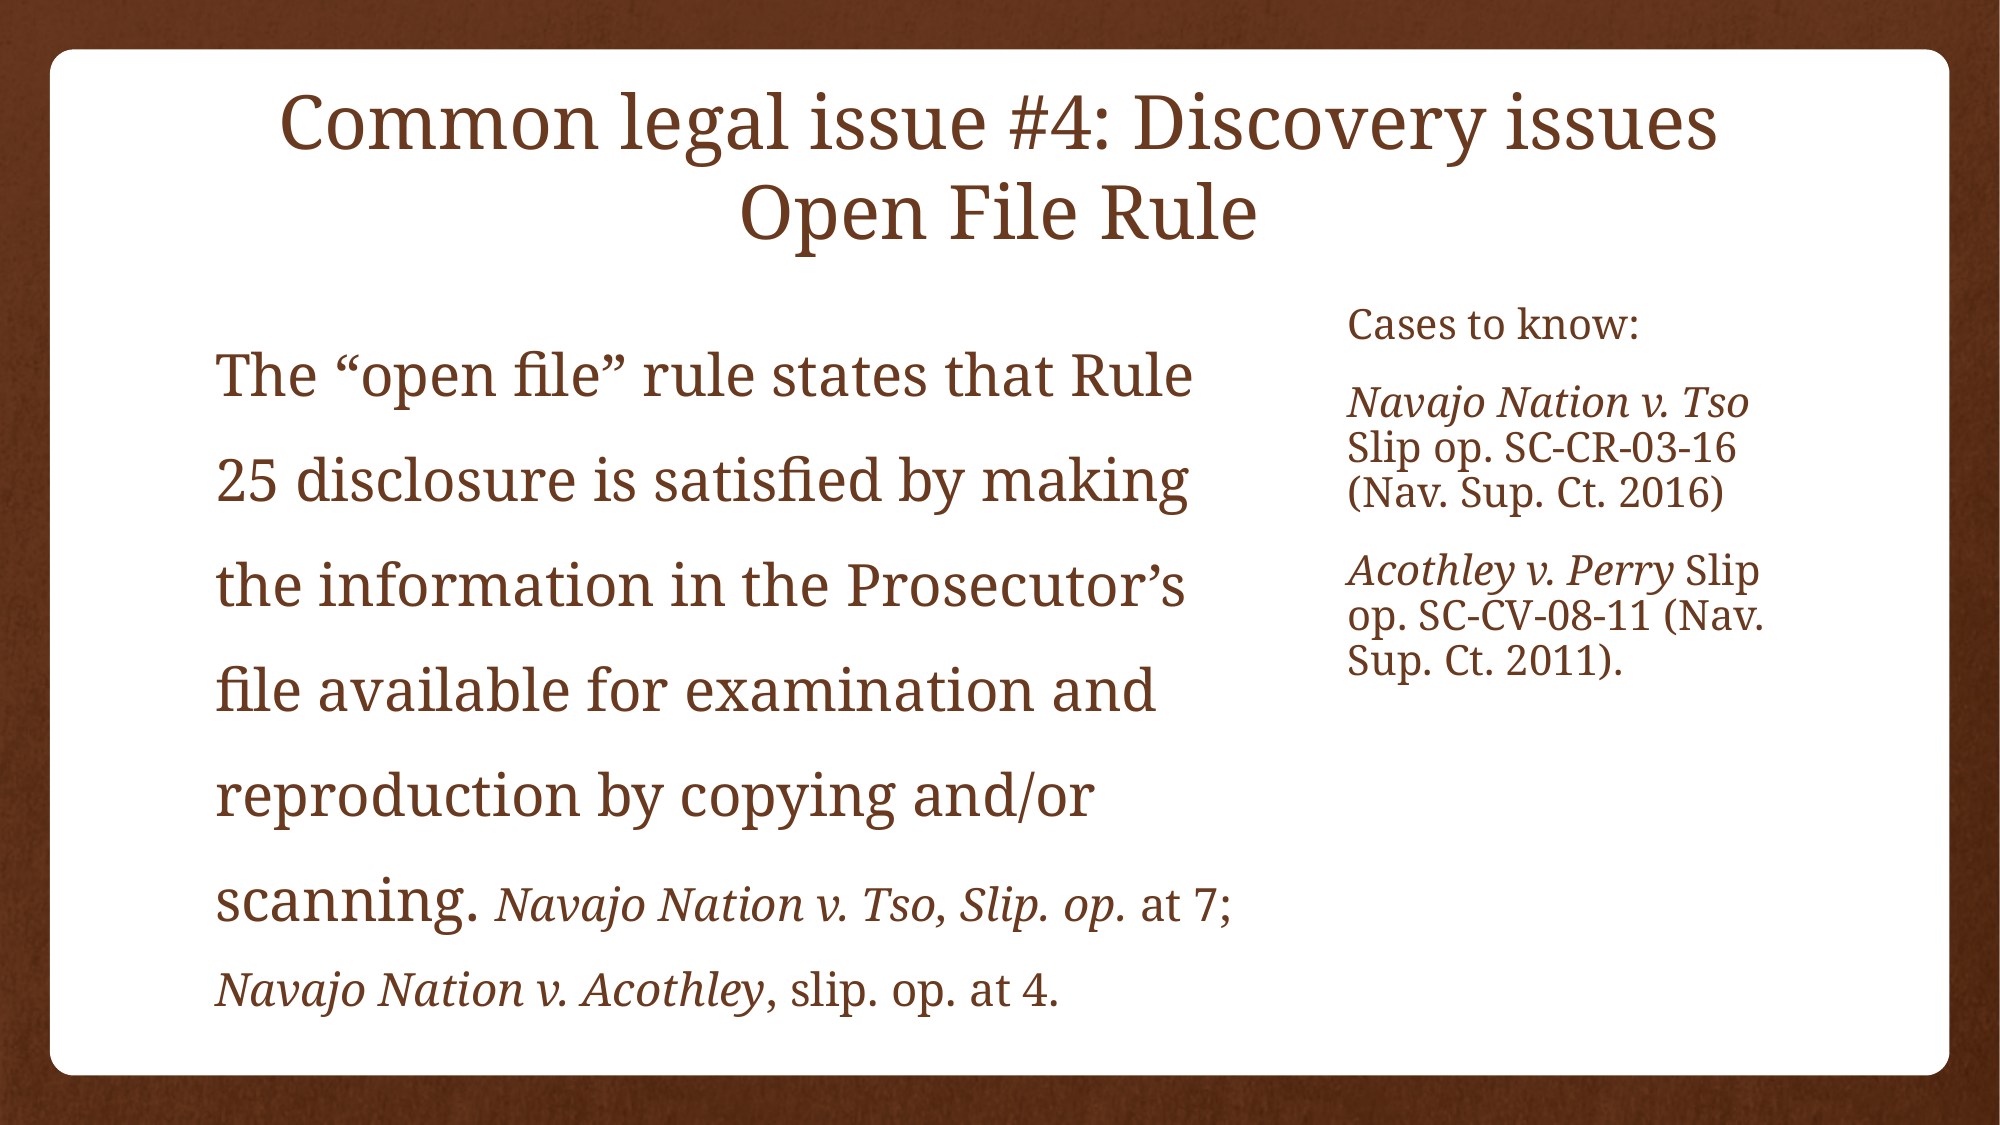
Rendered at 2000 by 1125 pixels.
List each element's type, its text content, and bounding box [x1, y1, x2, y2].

list The “open file” rule states that Rule 25 disclosure is satisfied by making the information in the Prosecutor’s file available for examination and reproduction by copying and/or scanning. Navajo Nation v. Tso, Slip. op. at 7; Navajo Nation v. Acothley, slip. op. at 4. [199, 295, 1283, 996]
list Cases to know: Navajo Nation v. Tso Slip op. SC-CR-03-16 (Nav. Sup. Ct. 2016) Acothley v. Perry Slip op. SC-CV-08-11 (Nav. Sup. Ct. 2011). [1332, 295, 1800, 996]
title Common legal issue #4: Discovery issues Open File Rule [199, 70, 1800, 263]
